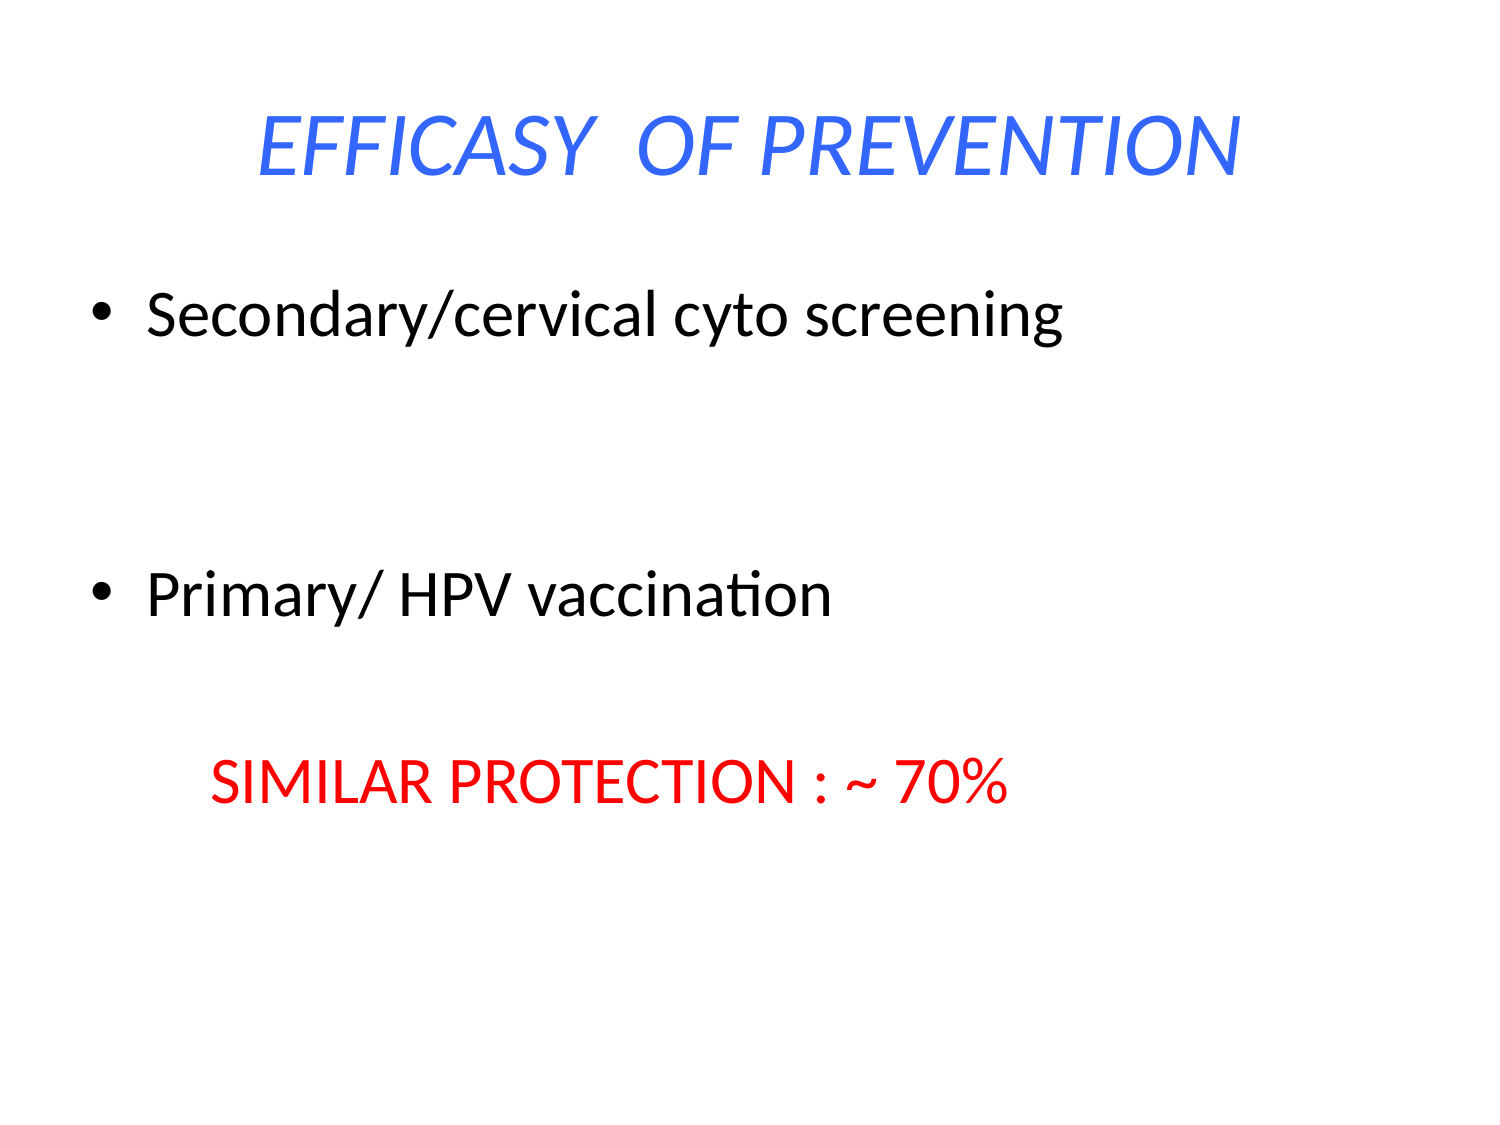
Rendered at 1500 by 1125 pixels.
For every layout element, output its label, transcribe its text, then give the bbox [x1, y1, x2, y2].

list Secondary/cervical cyto screening Primary/ HPV vaccination SIMILAR PROTECTION : ~ 70% [75, 262, 1425, 1005]
title EFFICASY OF PREVENTION [75, 45, 1425, 233]
